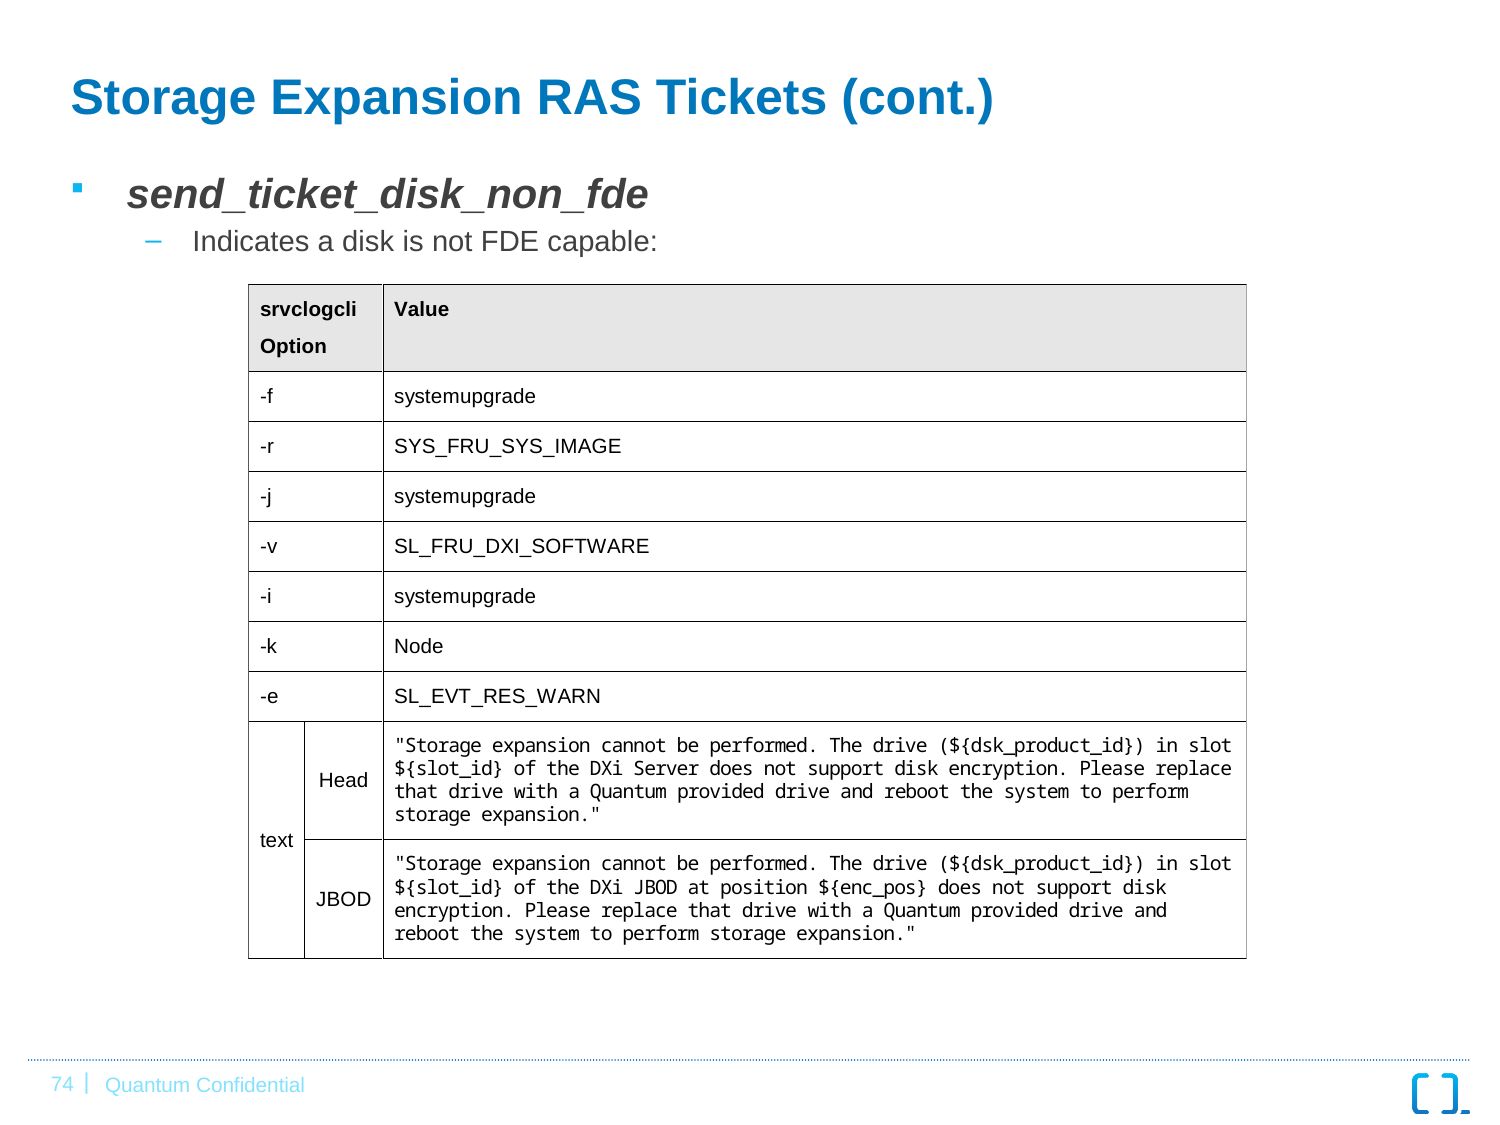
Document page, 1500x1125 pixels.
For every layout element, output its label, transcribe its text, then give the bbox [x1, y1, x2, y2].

picture [1412, 1073, 1470, 1114]
title Storage Expansion RAS Tickets (cont.) [55, 42, 1416, 148]
list send_ticket_disk_non_fde Indicates a disk is not FDE capable: [55, 159, 1404, 1029]
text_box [248, 283, 1247, 985]
